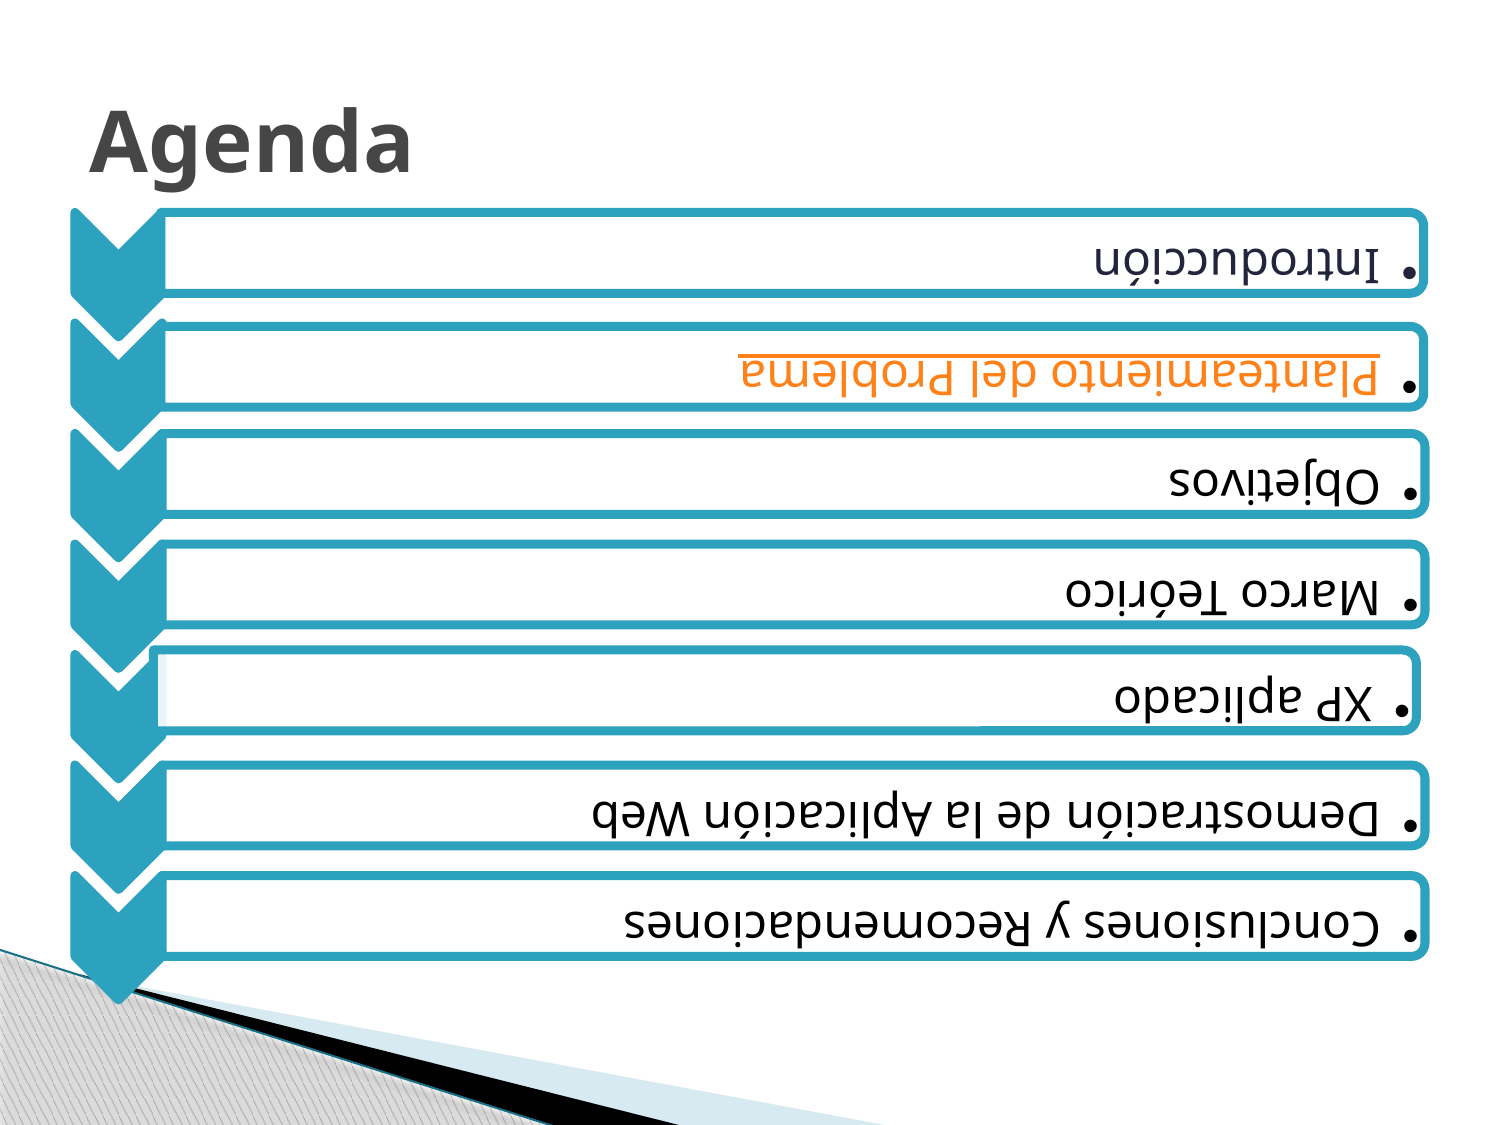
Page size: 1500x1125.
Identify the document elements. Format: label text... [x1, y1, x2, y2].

title Agenda [75, 45, 1425, 212]
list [74, 212, 1426, 1001]
